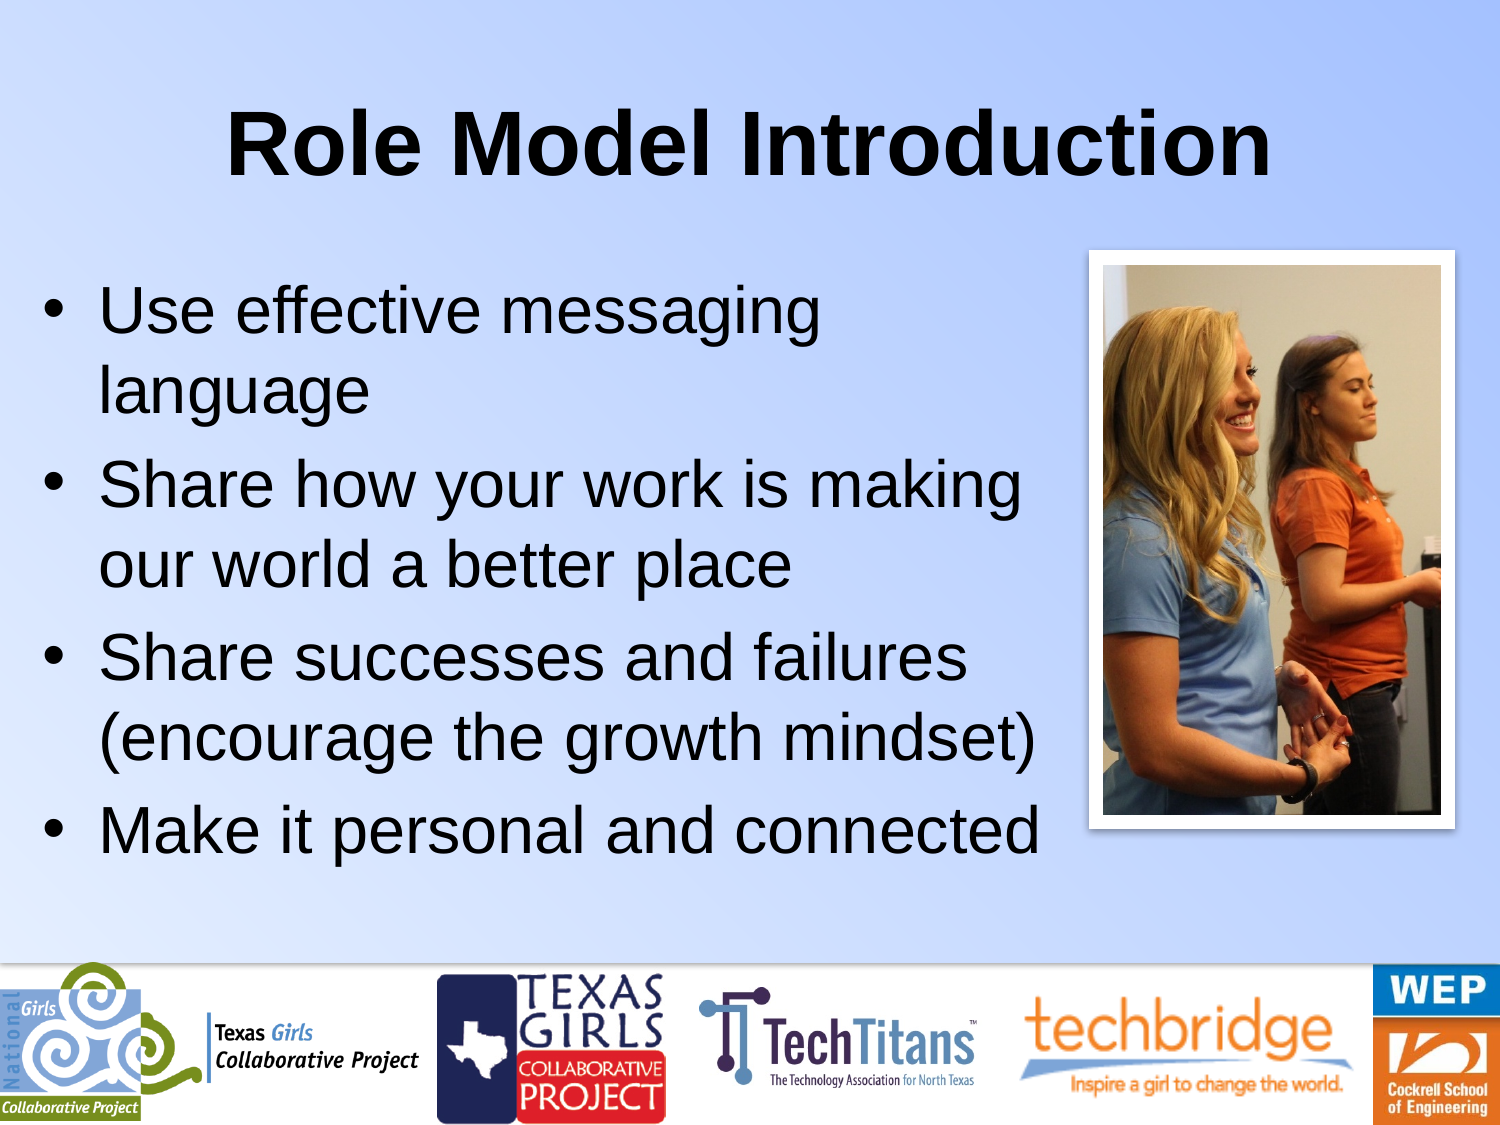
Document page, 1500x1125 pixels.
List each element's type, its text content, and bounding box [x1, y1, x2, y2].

title Role Model Introduction [75, 45, 1425, 233]
picture [437, 967, 675, 1125]
picture [699, 987, 983, 1088]
picture [1018, 978, 1363, 1118]
list Use effective messaging language Share how your work is making our world a better place Share successes and failures (encourage the growth mindset) Make it personal and connected [27, 259, 1128, 935]
picture [0, 962, 419, 1121]
picture [1102, 264, 1441, 816]
picture [1373, 963, 1500, 1125]
